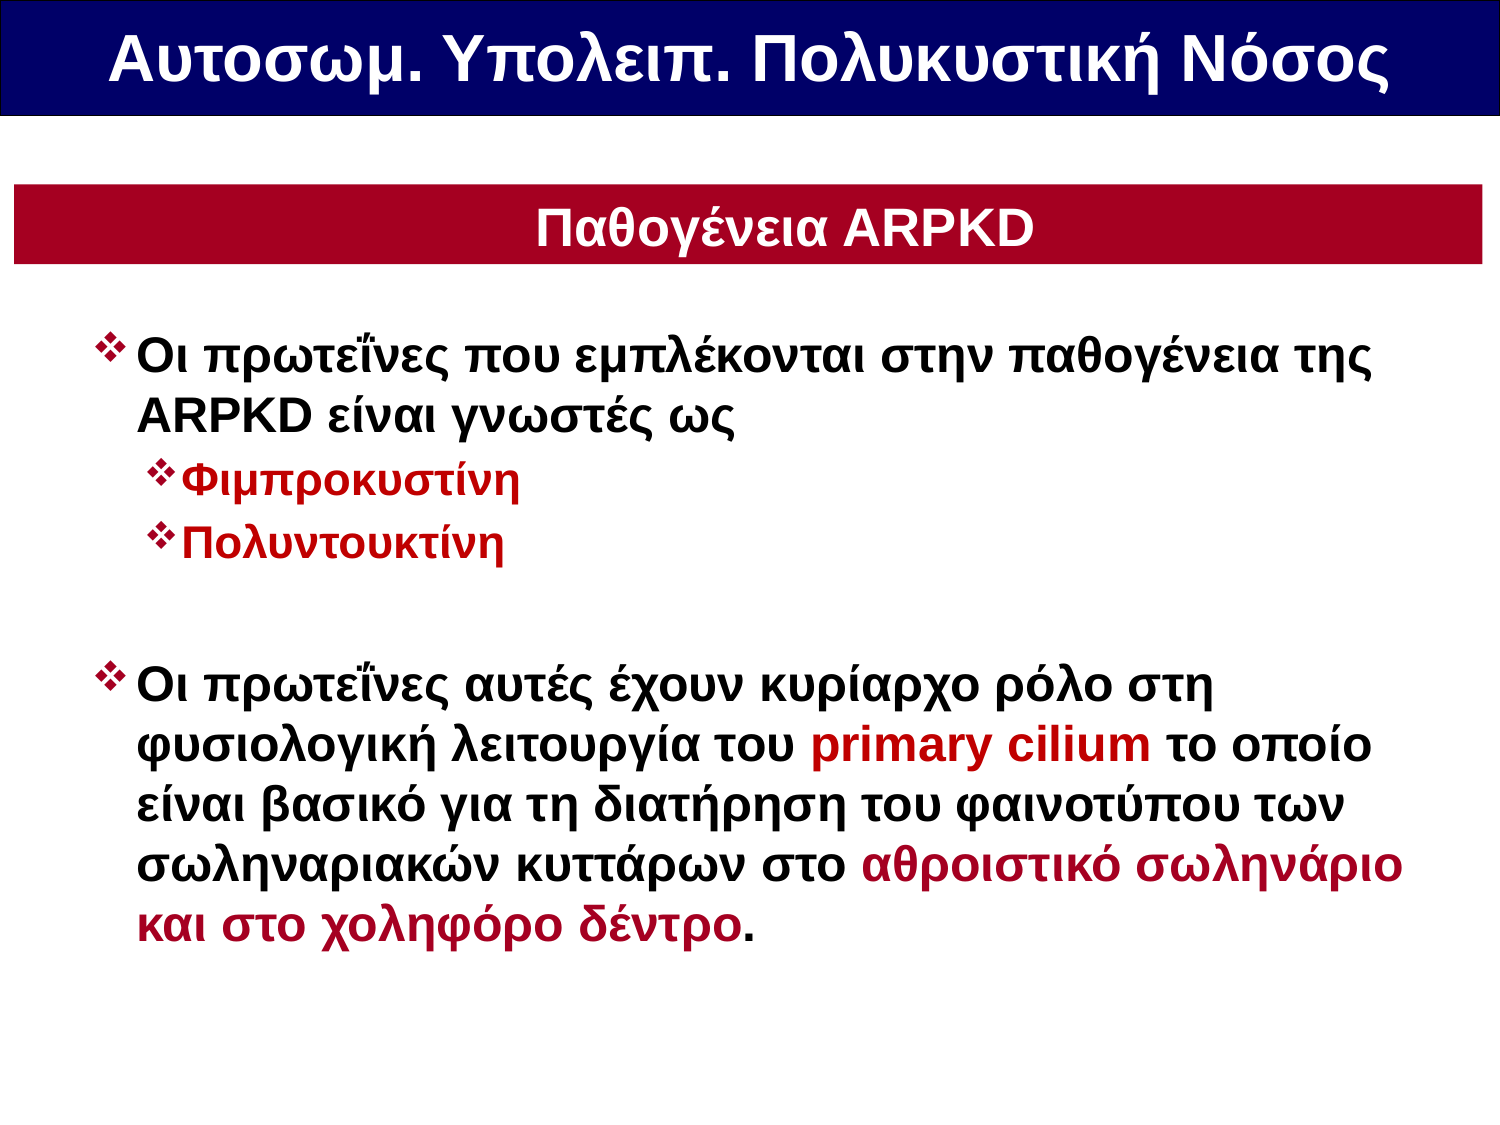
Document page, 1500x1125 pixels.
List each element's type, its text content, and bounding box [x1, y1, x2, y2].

text_box Παθογένεια ΑRPKD [14, 184, 1483, 265]
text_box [0, 0, 1500, 116]
list Οι πρωτεΐνες που εμπλέκονται στην παθογένεια της ARPKD είναι γνωστές ως Φιμπροκυστίνη Πολυντουκτίνη Οι πρωτεΐνες αυτές έχουν κυρίαρχο ρόλο στη φυσιολογική λειτουργία του primary cilium το οποίο είναι βασικό για τη διατήρηση του φαινοτύπου των σωληναριακών κυττάρων στο αθροιστικό σωληνάριο και στο χοληφόρο δέντρο. [76, 314, 1426, 1083]
